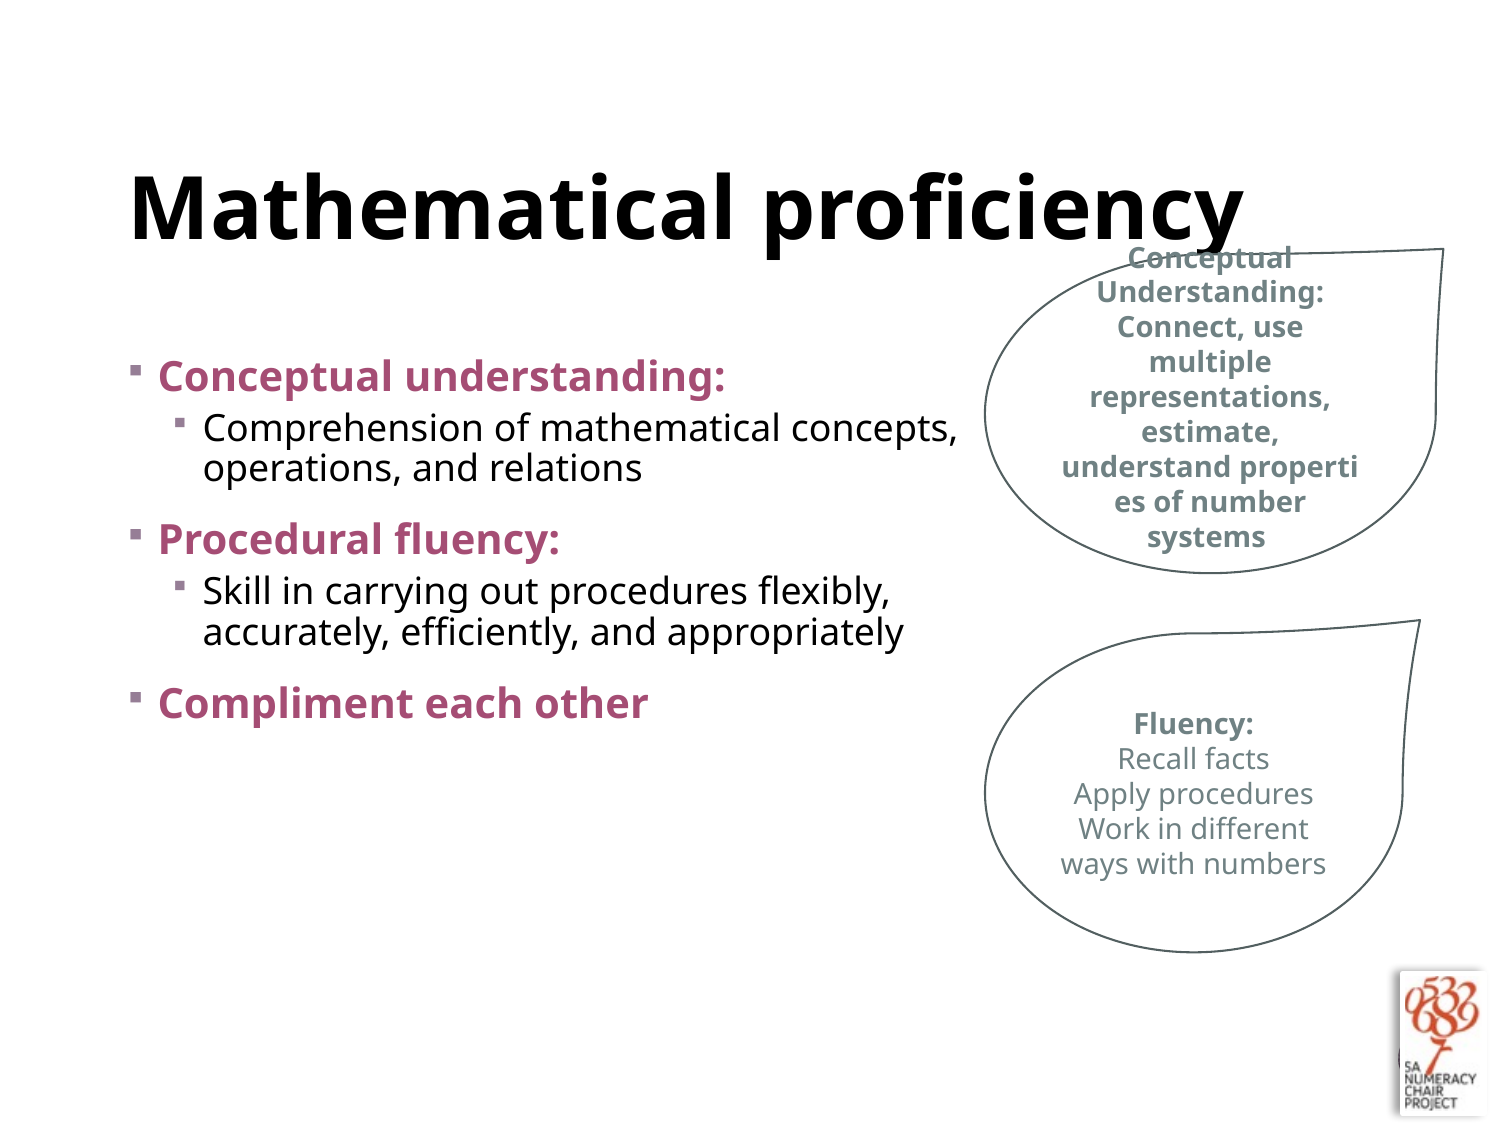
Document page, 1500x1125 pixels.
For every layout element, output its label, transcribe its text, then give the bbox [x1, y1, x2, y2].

text_box Fluency: Recall facts Apply procedures Work in different ways with numbers [983, 619, 1421, 954]
title Mathematical proficiency [112, 79, 1388, 344]
list Conceptual understanding: Comprehension of mathematical concepts, operations, and relations Procedural fluency: Skill in carrying out procedures flexibly, accurately, efficiently, and appropriately Compliment each other [112, 348, 985, 1013]
text_box Conceptual Understanding: Connect, use multiple representations, estimate, understand properties of number systems [983, 247, 1445, 575]
picture [1405, 976, 1482, 1111]
